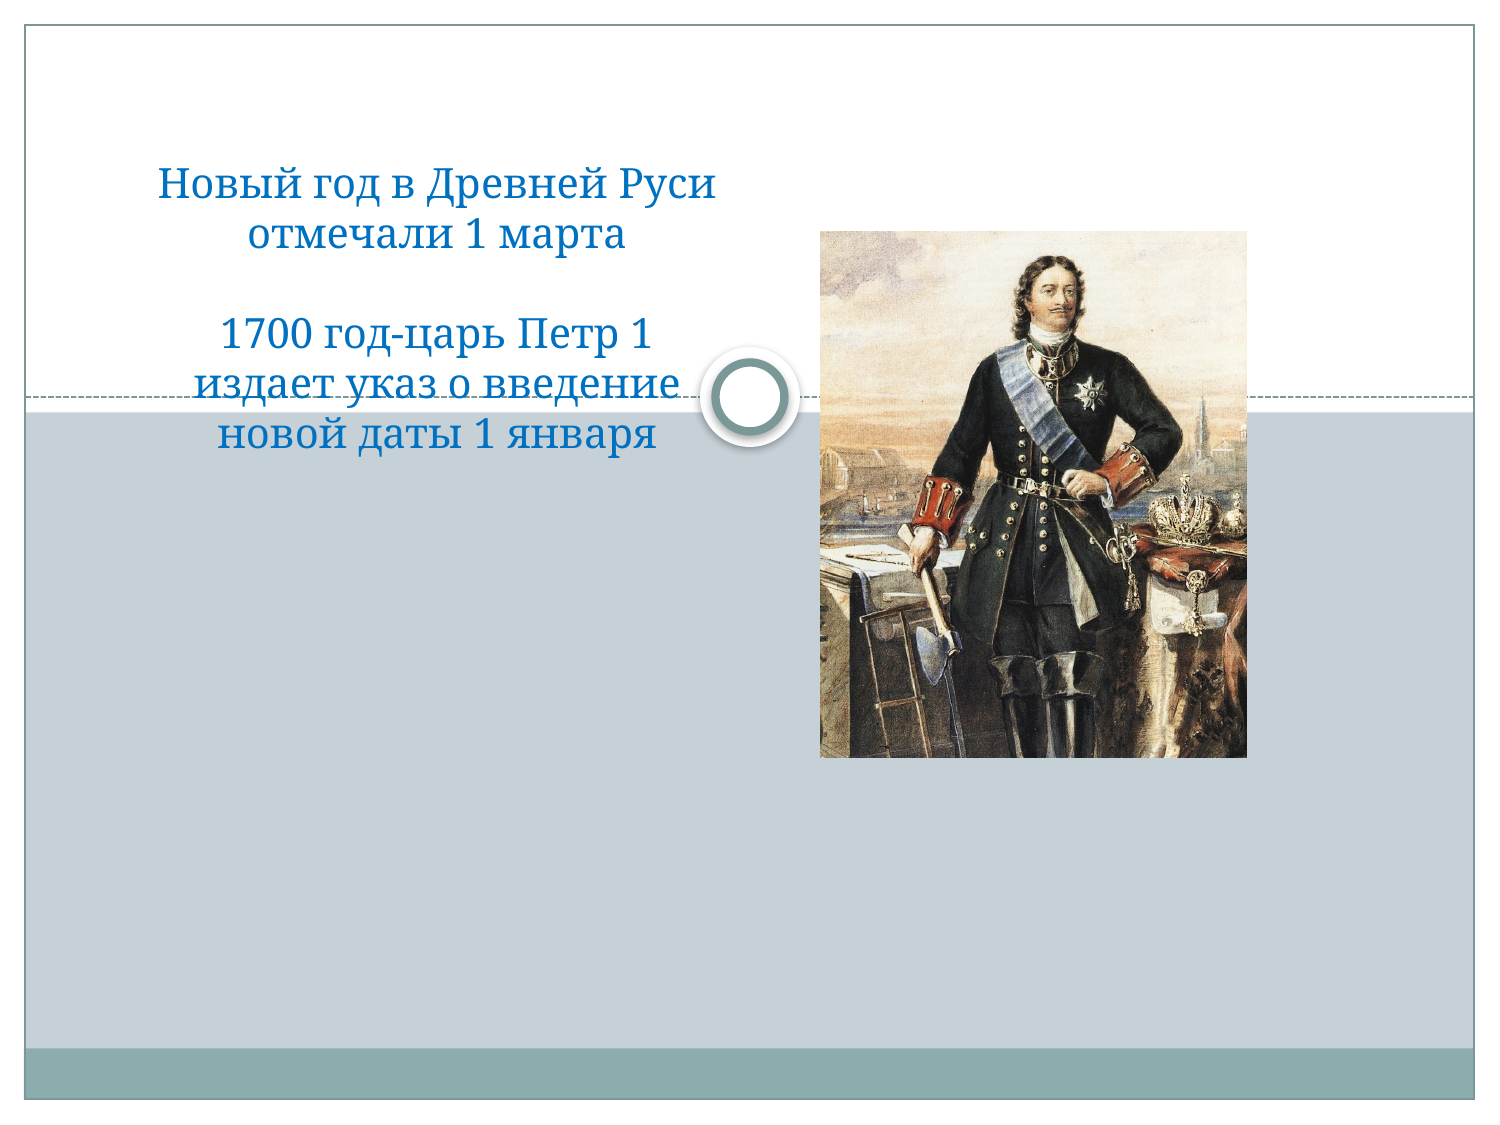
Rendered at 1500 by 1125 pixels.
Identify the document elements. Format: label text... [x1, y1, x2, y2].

title Новый год в Древней Руси отмечали 1 марта 1700 год-царь Петр 1 издает указ о введение новой даты 1 января [135, 149, 739, 752]
picture [820, 231, 1247, 758]
